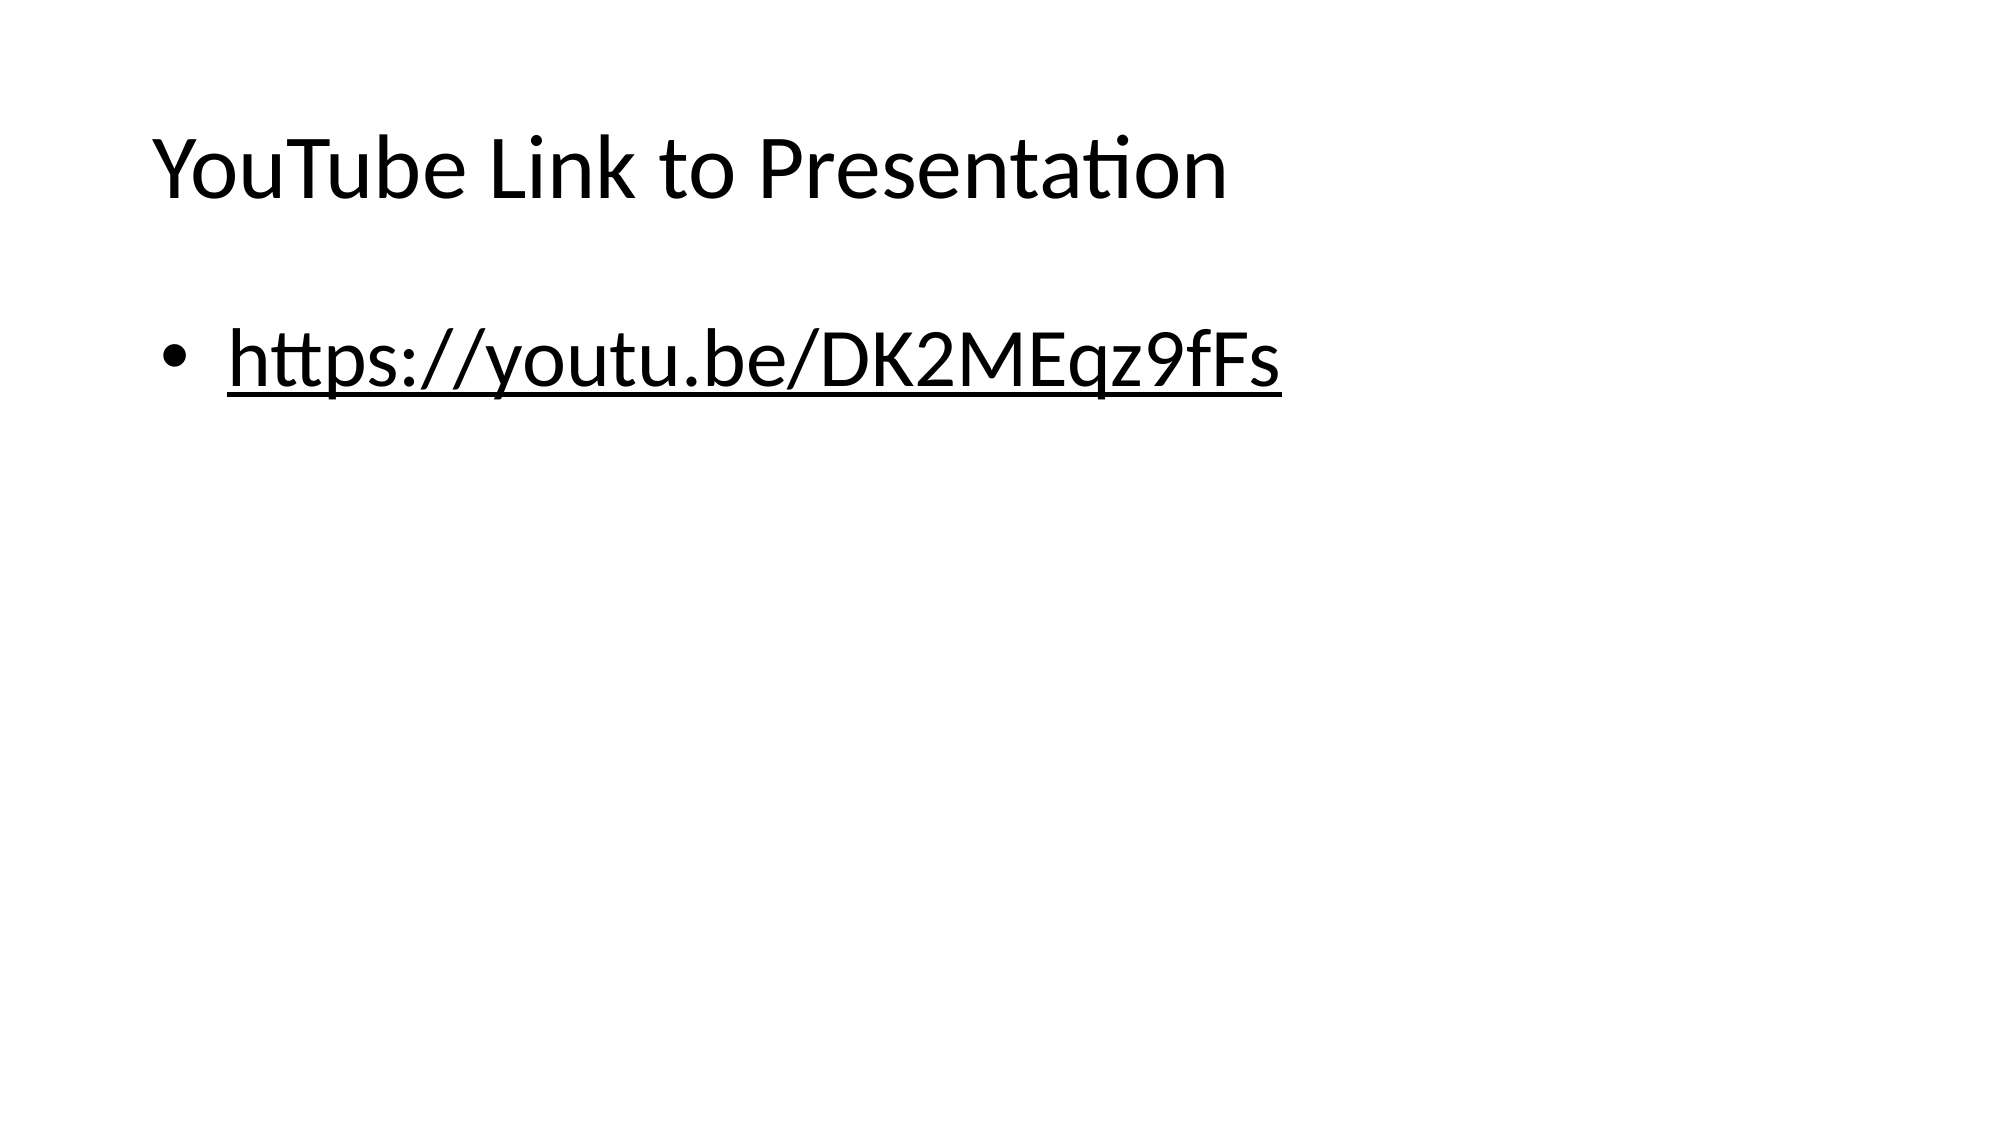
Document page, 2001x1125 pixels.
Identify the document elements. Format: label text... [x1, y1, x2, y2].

list https://youtu.be/DK2MEqz9fFs [137, 299, 1863, 1014]
title YouTube Link to Presentation [137, 59, 1863, 278]
